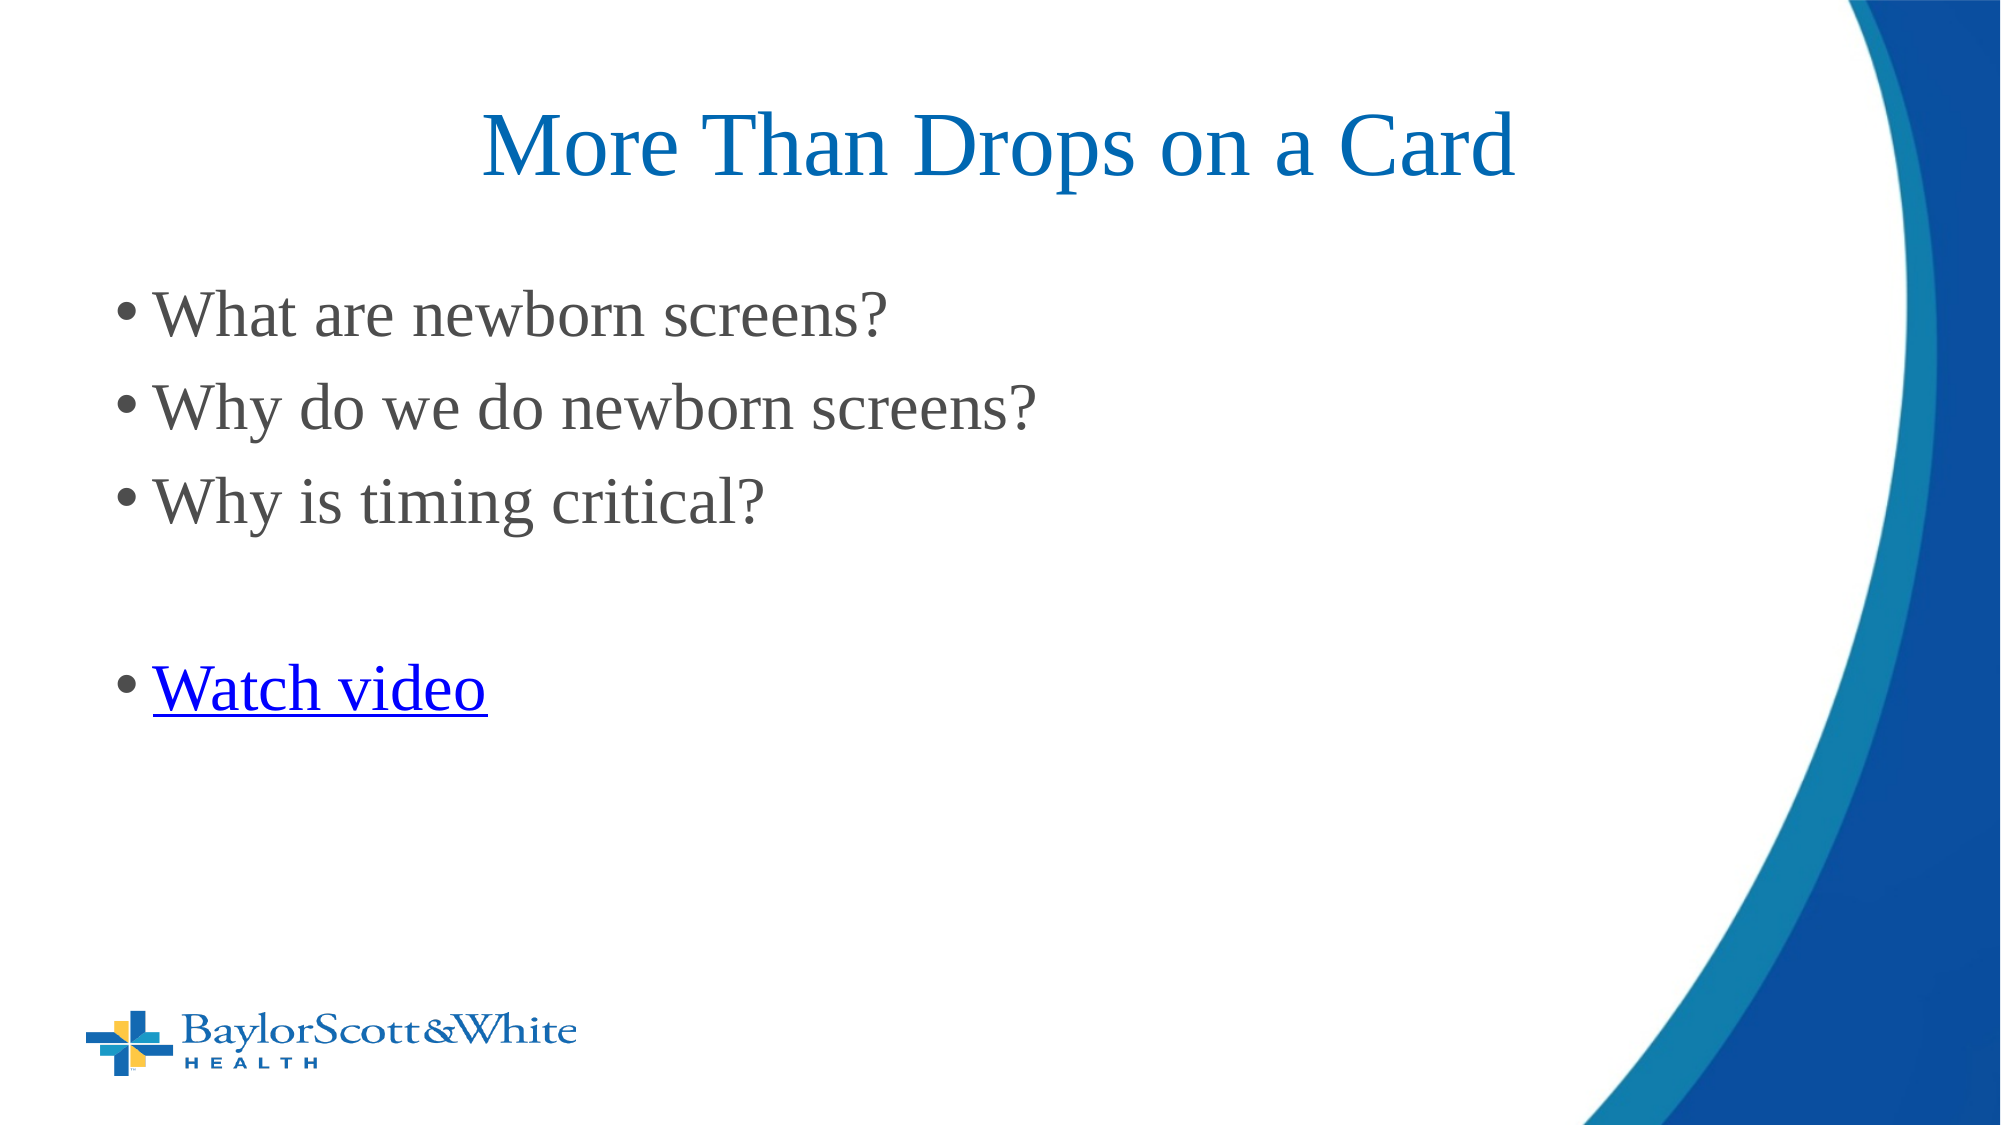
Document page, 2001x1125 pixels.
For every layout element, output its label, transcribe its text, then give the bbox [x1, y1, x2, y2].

list What are newborn screens? Why do we do newborn screens? Why is timing critical? Watch video [99, 262, 1900, 1005]
title More Than Drops on a Card [99, 45, 1900, 233]
picture [860, 1, 2001, 1125]
